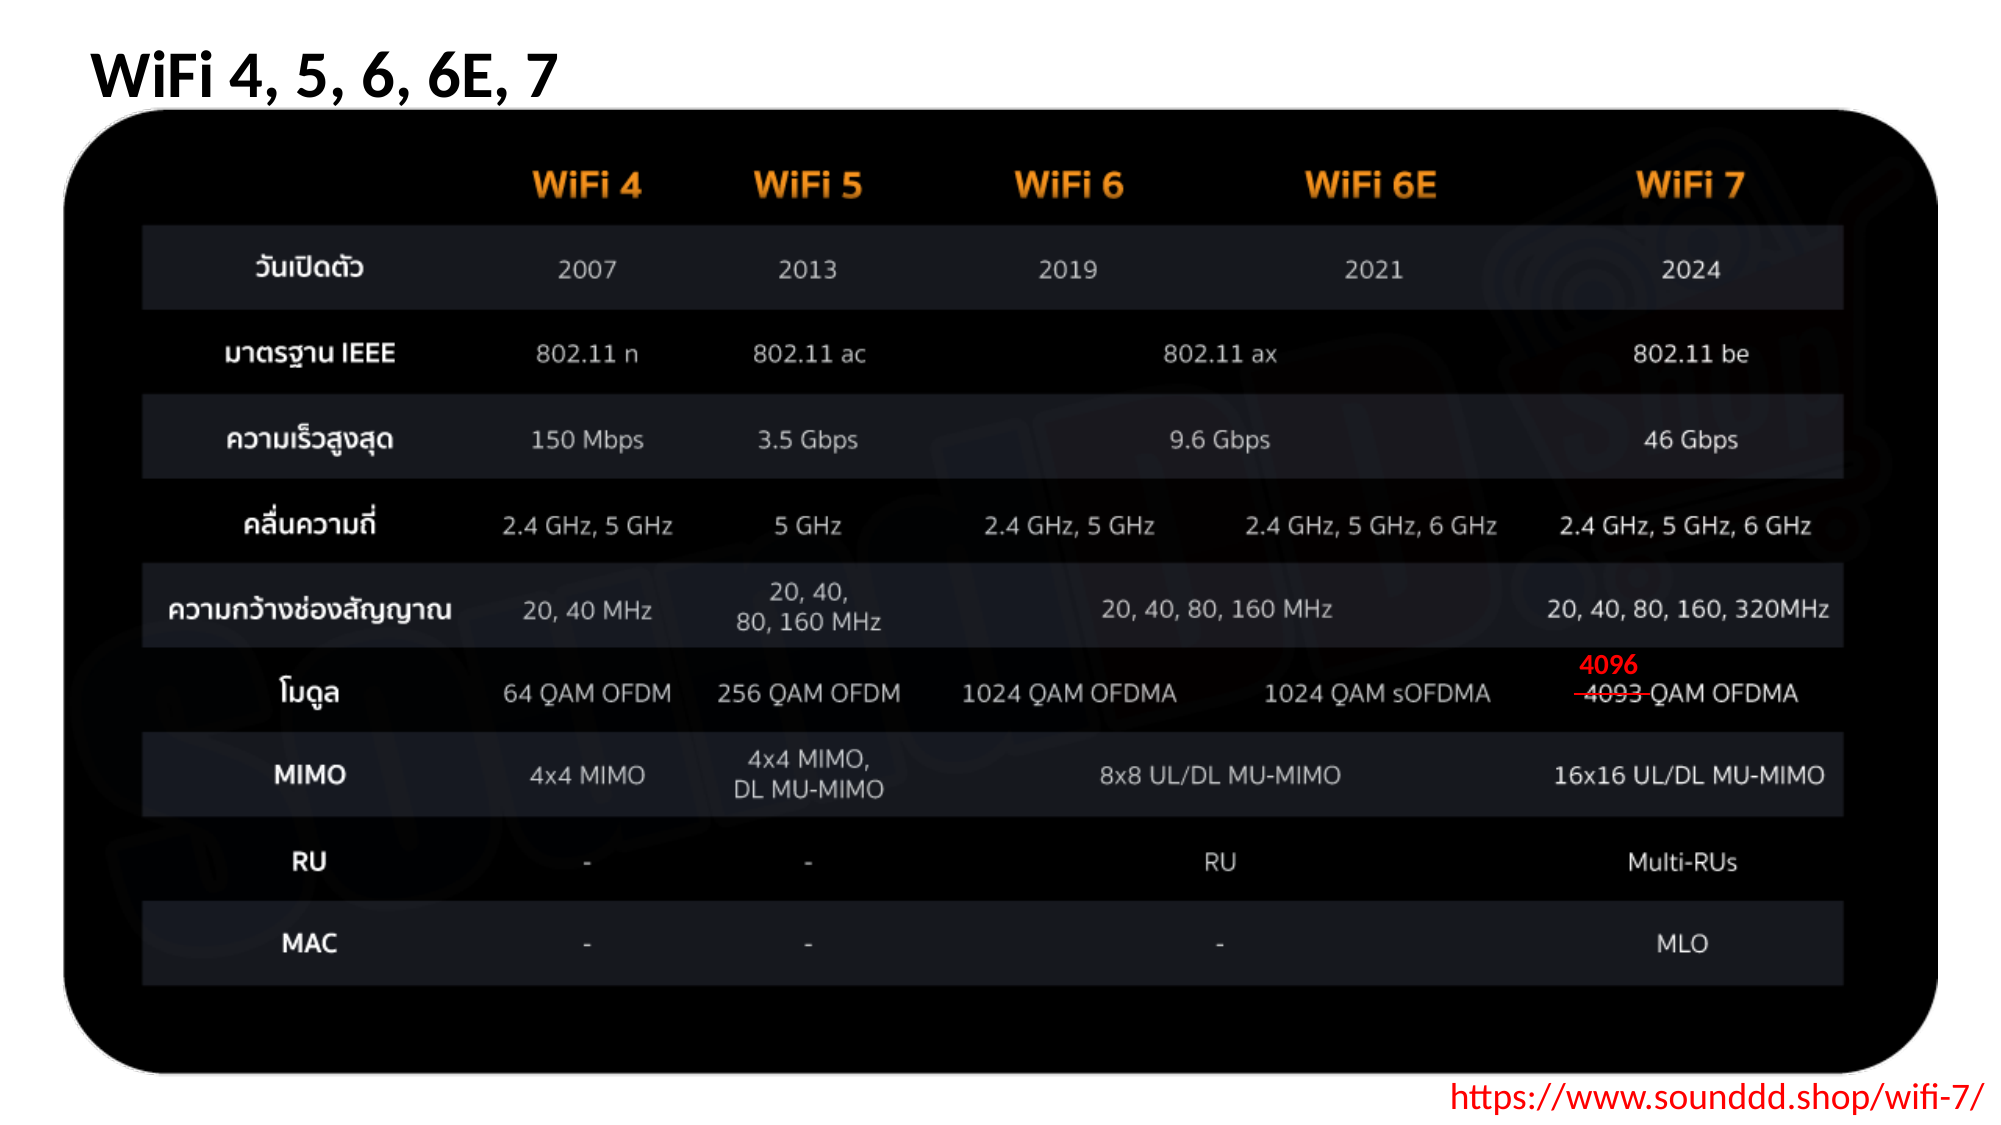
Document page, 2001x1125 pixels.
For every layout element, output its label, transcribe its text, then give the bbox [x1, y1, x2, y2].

picture [62, 99, 1938, 1084]
text_box WiFi 4, 5, 6, 6E, 7 [76, 17, 1924, 99]
text_box https://www.sounddd.shop/wifi-7/ [1399, 1064, 2000, 1125]
